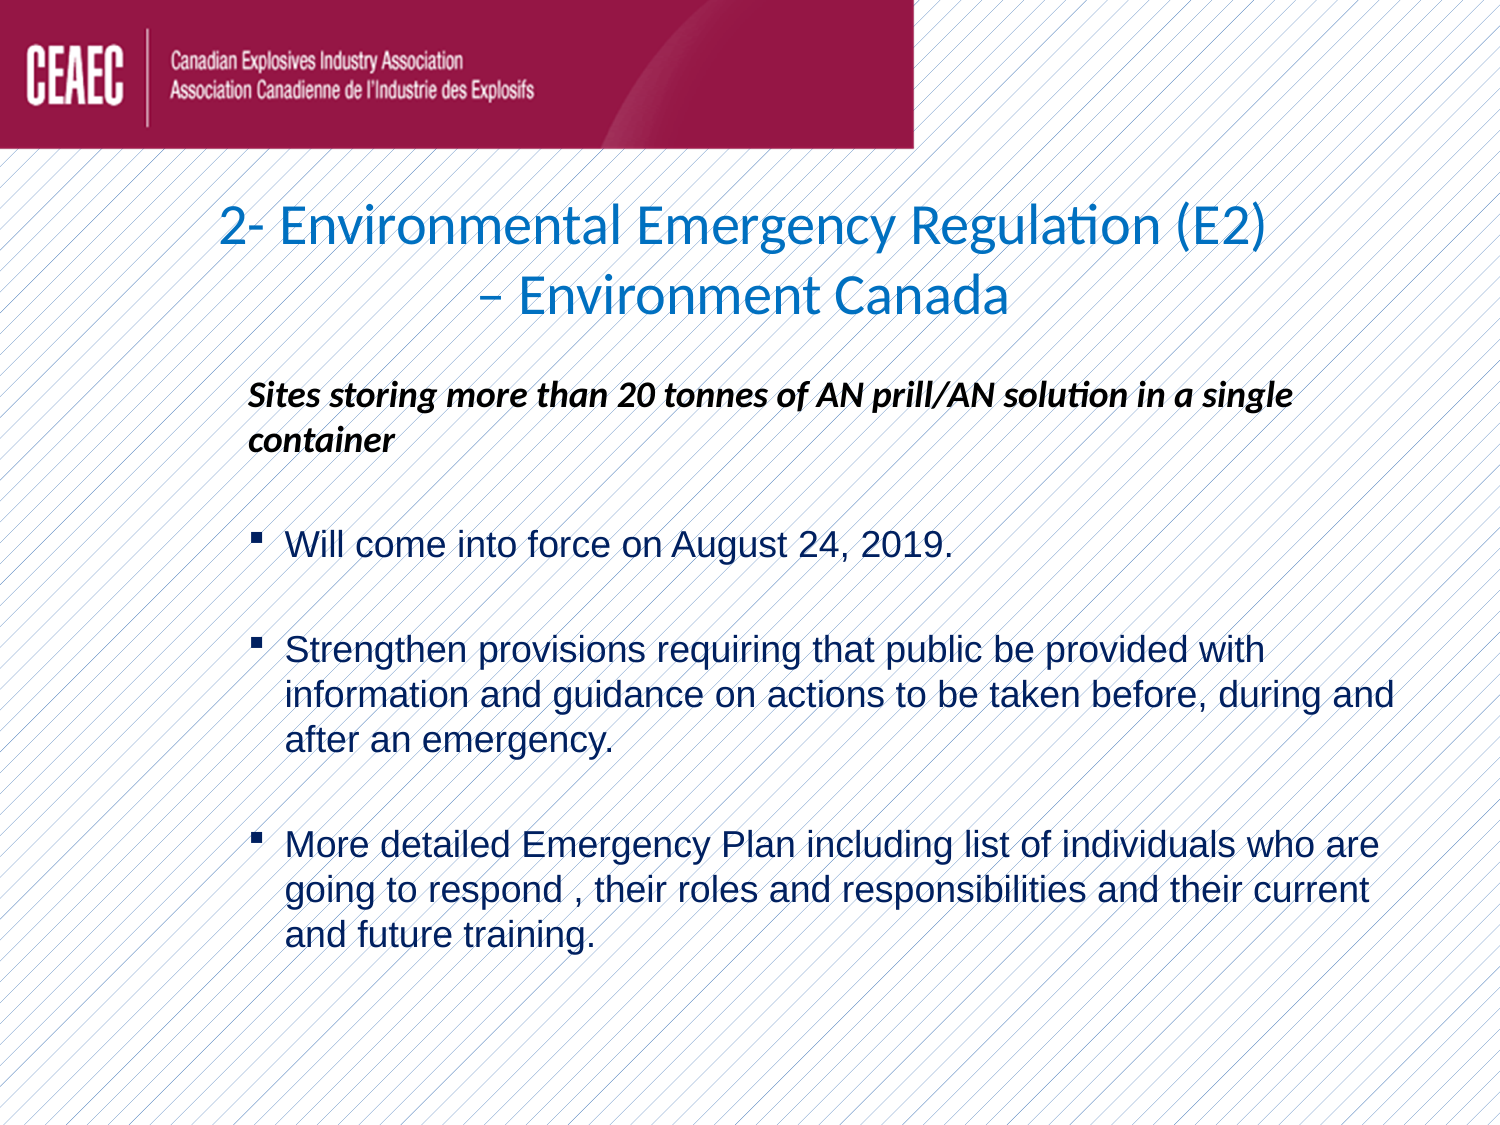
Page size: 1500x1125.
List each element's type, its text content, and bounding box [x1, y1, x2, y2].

picture [0, 0, 915, 151]
text_box Sites storing more than 20 tonnes of AN prill/AN solution in a single container Will come into force on August 24, 2019. Strengthen provisions requiring that public be provided with information and guidance on actions to be taken before, during and after an emergency. More detailed Emergency Plan including list of individuals who are going to respond , their roles and responsibilities and their current and future training. [87, 362, 1438, 968]
title 2- Environmental Emergency Regulation (E2) – Environment Canada [187, 162, 1300, 350]
